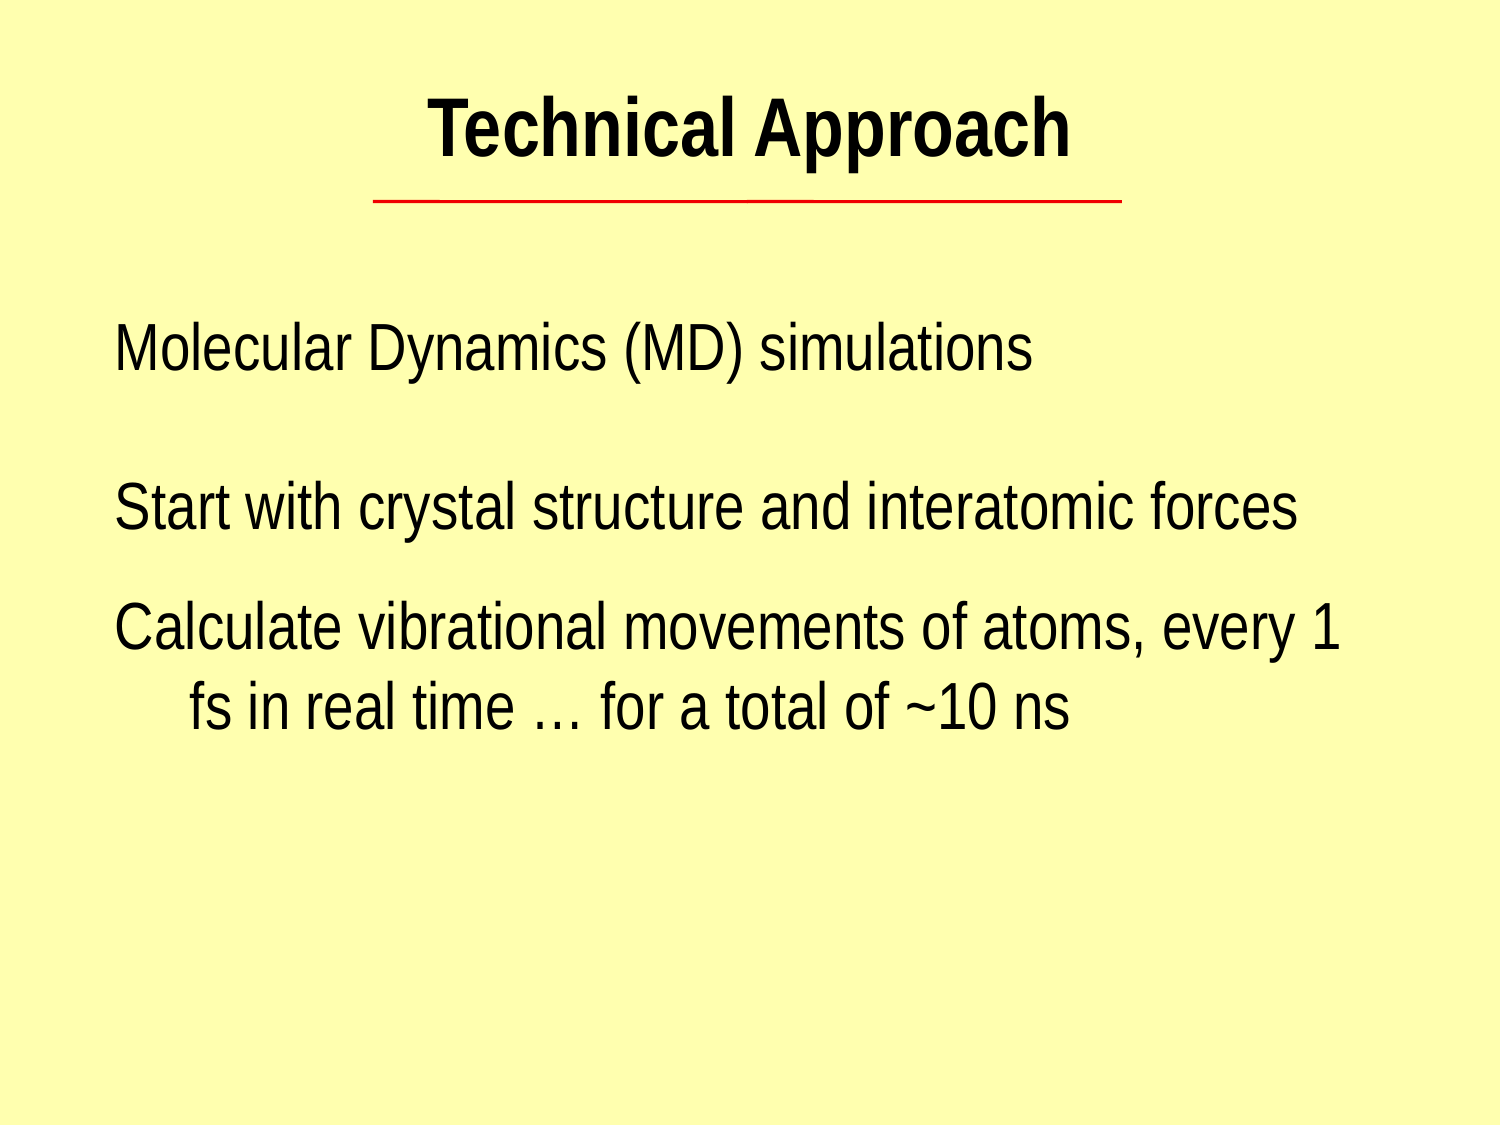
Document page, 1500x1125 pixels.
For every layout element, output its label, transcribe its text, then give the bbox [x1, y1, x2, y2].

text_box Molecular Dynamics (MD) simulations [99, 249, 1390, 409]
text_box Technical Approach [0, 90, 1500, 270]
text_box Start with crystal structure and interatomic forces [99, 409, 1390, 568]
text_box Calculate vibrational movements of atoms, every 1 fs in real time … for a total of ~10 ns [99, 568, 1390, 757]
